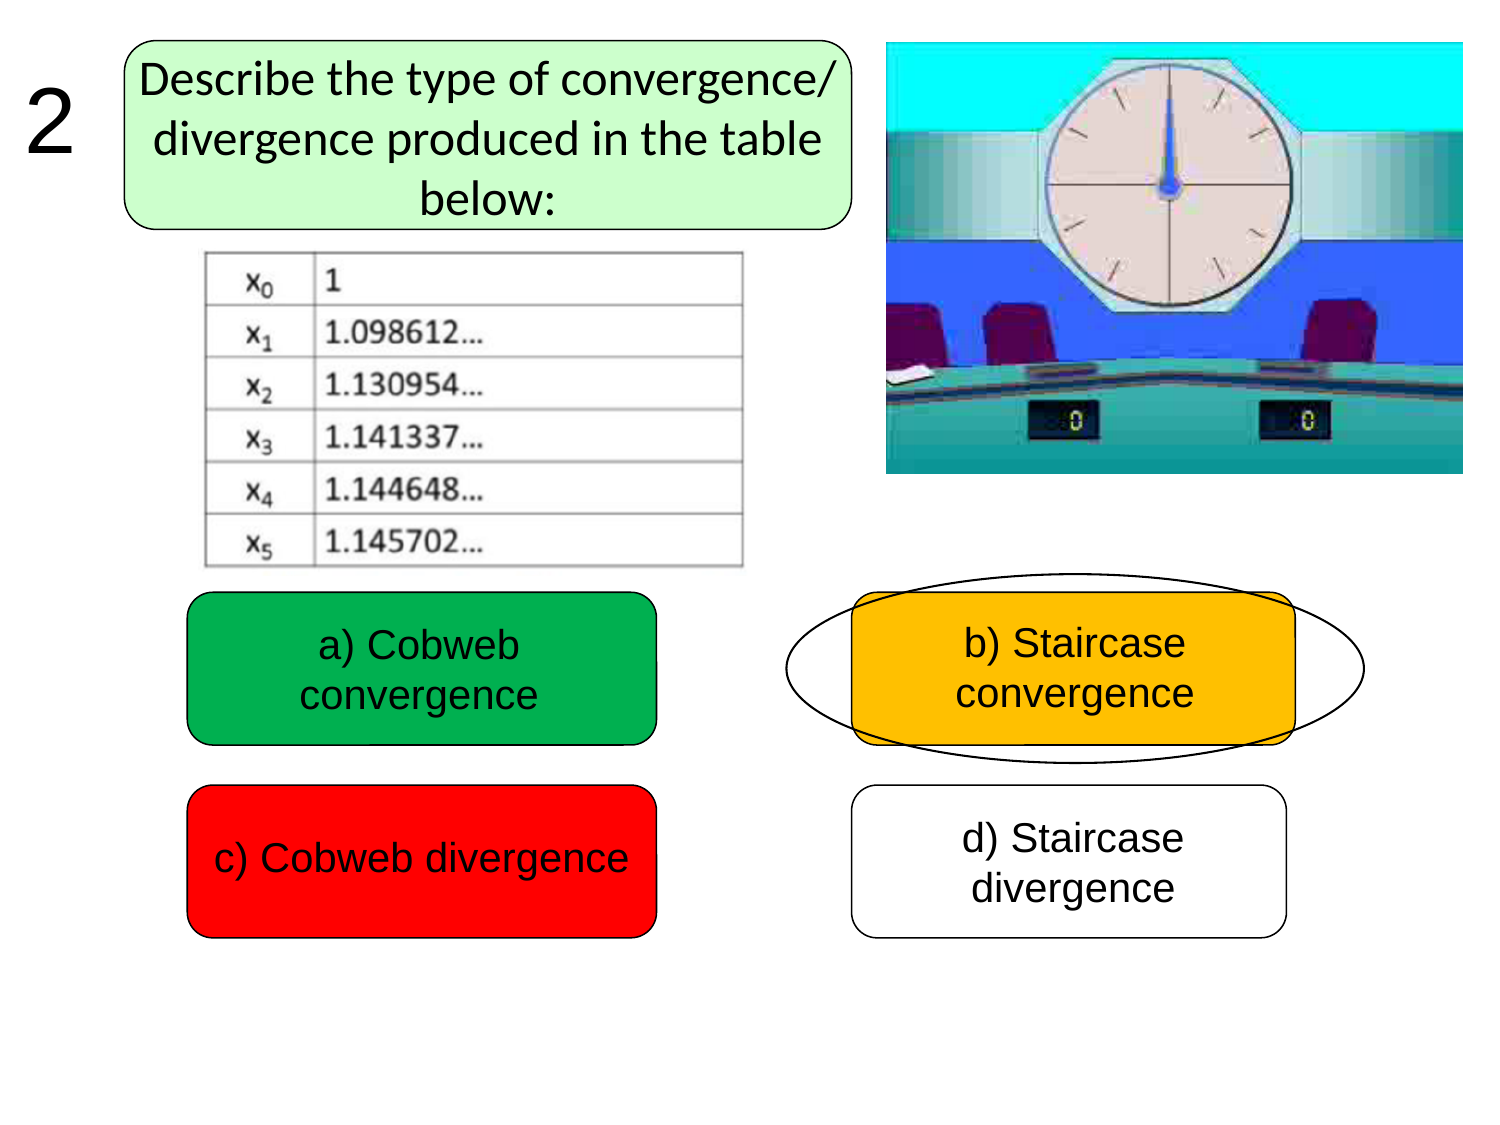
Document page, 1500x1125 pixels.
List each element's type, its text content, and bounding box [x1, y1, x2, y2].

picture [198, 245, 755, 576]
text_box [1296, 606, 1365, 731]
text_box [851, 785, 1287, 938]
text_box [785, 607, 851, 730]
text_box 2 [9, 52, 76, 180]
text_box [187, 592, 657, 746]
text_box [901, 573, 1249, 592]
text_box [885, 41, 1464, 475]
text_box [187, 785, 657, 938]
text_box [217, 205, 248, 245]
text_box Describe the type of convergence/ divergence produced in the table below: [124, 40, 852, 230]
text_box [851, 592, 1296, 746]
text_box [905, 746, 1245, 765]
